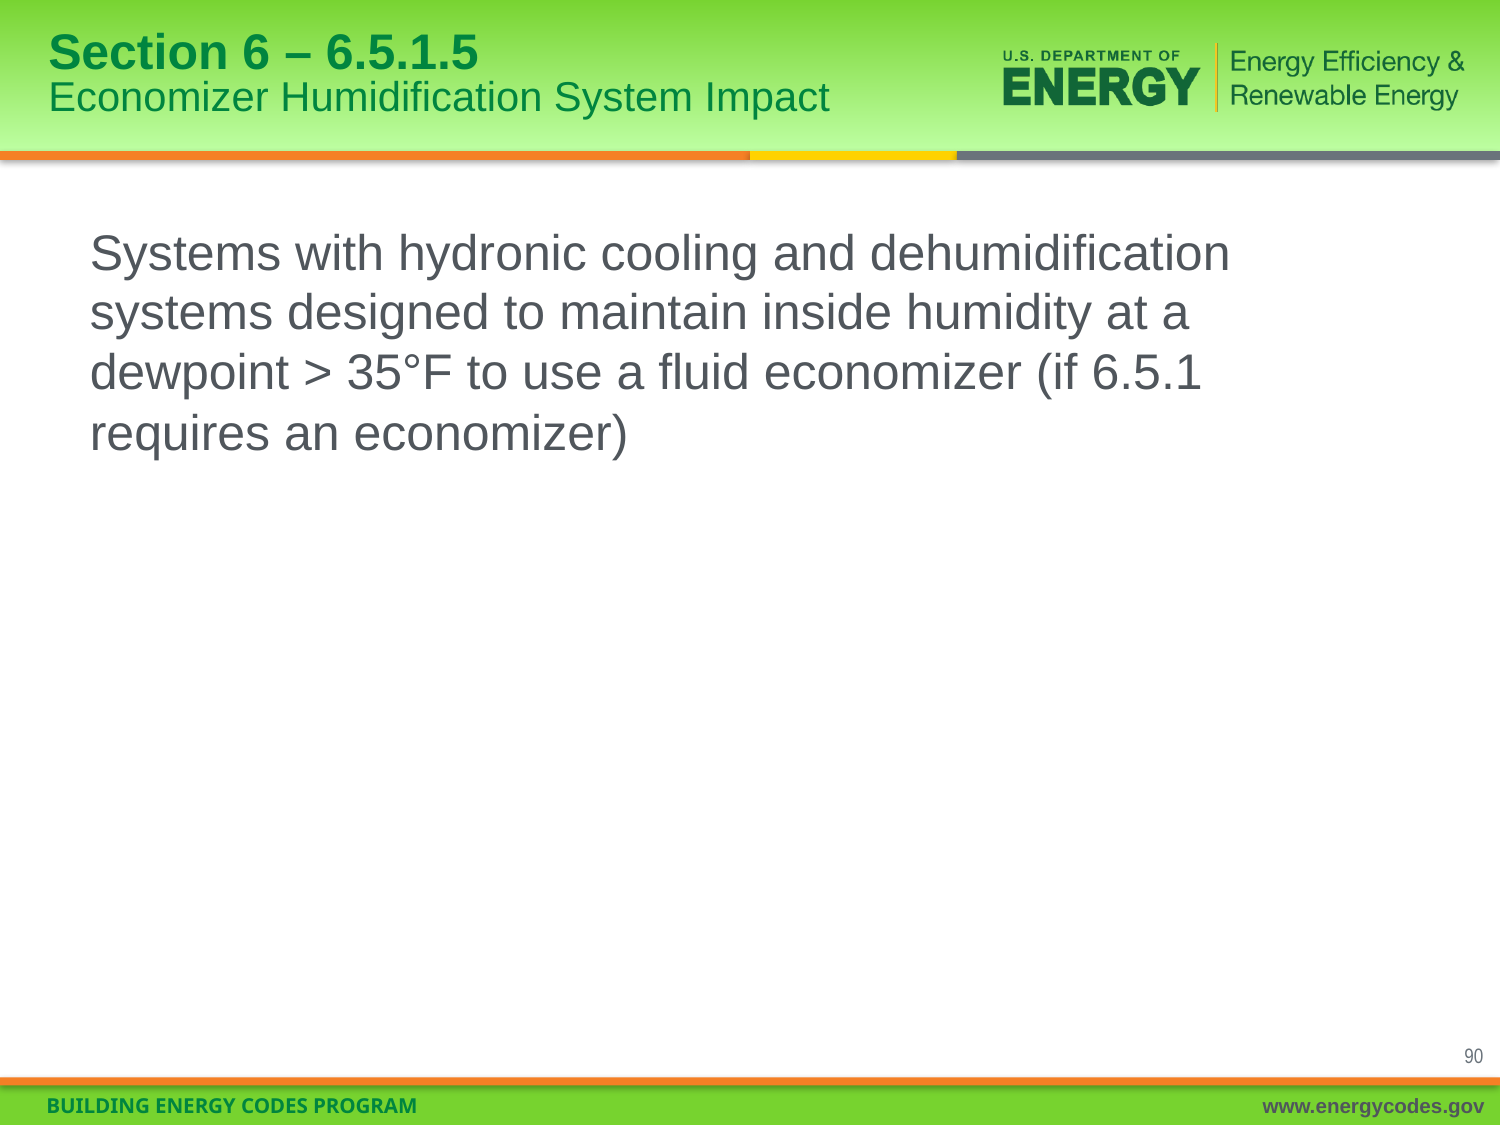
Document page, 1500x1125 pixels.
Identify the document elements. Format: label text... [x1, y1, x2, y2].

list Systems with hydronic cooling and dehumidification systems designed to maintain inside humidity at a dewpoint > 35°F to use a fluid economizer (if 6.5.1 requires an economizer) [74, 212, 1413, 942]
title Section 6 – 6.5.1.5 Economizer Humidification System Impact [33, 0, 1496, 150]
